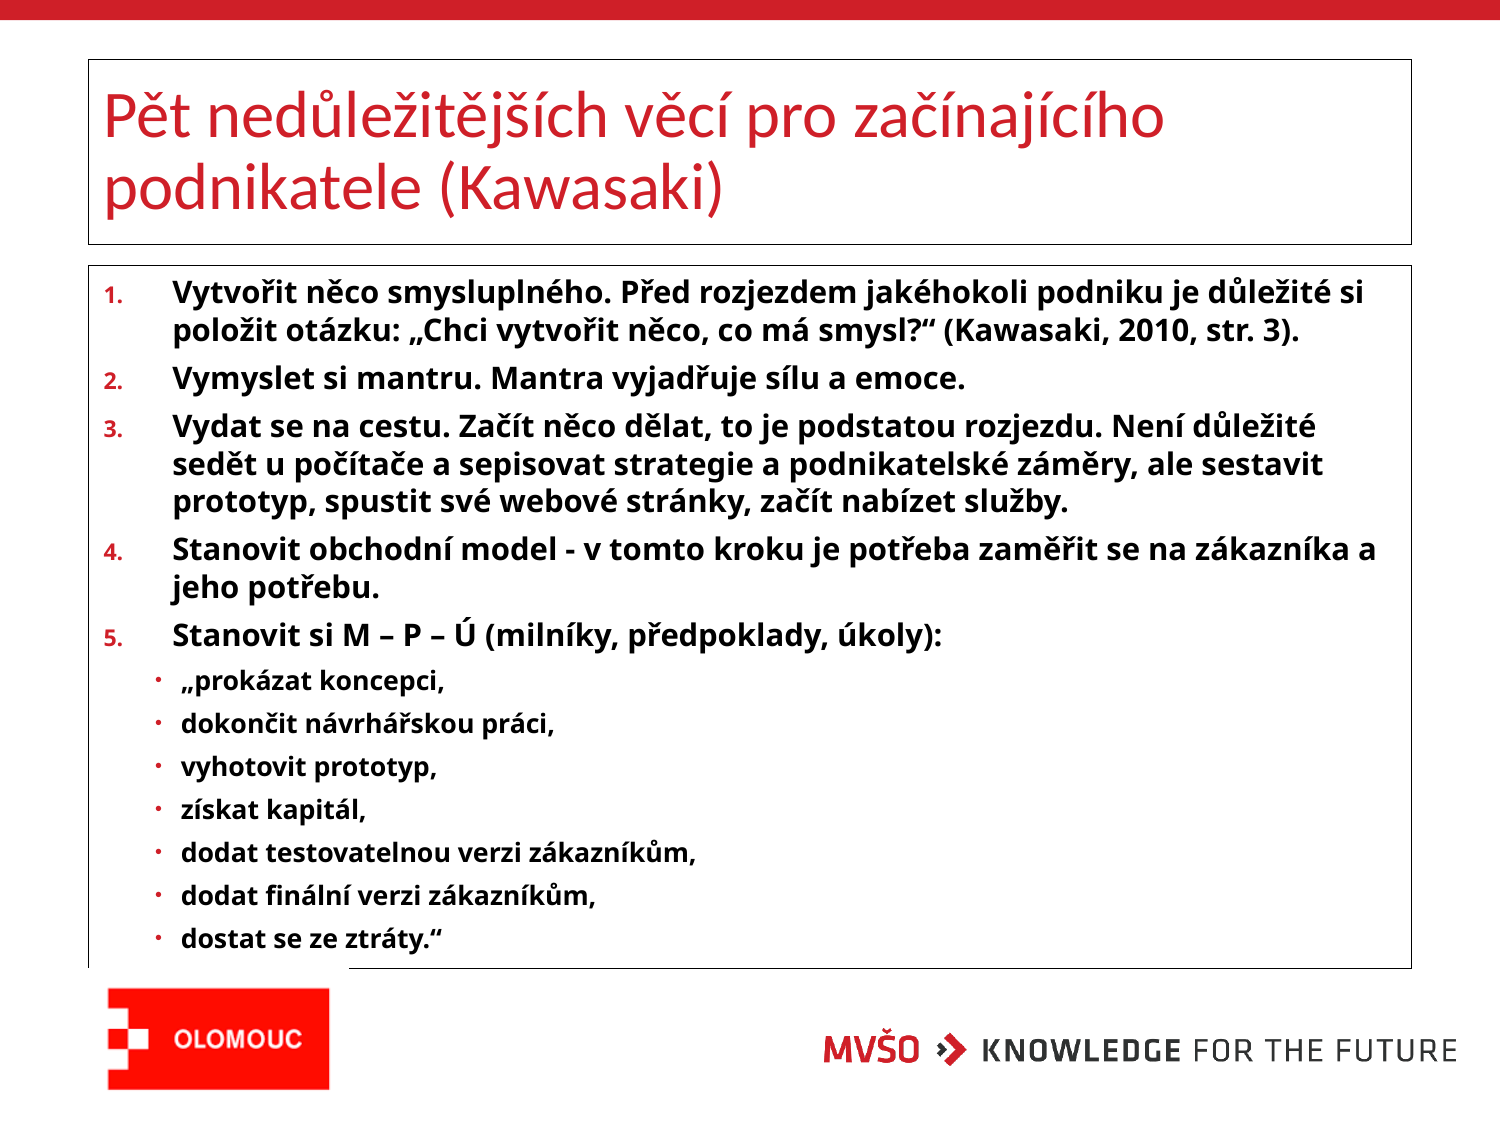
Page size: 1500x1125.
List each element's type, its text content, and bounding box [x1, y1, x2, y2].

picture [88, 968, 349, 1110]
title Pět nedůležitějších věcí pro začínajícího podnikatele (Kawasaki) [88, 59, 1412, 245]
picture [824, 1028, 1456, 1066]
list Vytvořit něco smysluplného. Před rozjezdem jakéhokoli podniku je důležité si položit otázku: „Chci vytvořit něco, co má smysl?“ (Kawasaki, 2010, str. 3). Vymyslet si mantru. Mantra vyjadřuje sílu a emoce. Vydat se na cestu. Začít něco dělat, to je podstatou rozjezdu. Není důležité sedět u počítače a sepisovat strategie a podnikatelské záměry, ale sestavit prototyp, spustit své webové stránky, začít nabízet služby. Stanovit obchodní model - v tomto kroku je potřeba zaměřit se na zákazníka a jeho potřebu. Stanovit si M – P – Ú (milníky, předpoklady, úkoly): „prokázat koncepci, dokončit návrhářskou práci, vyhotovit prototyp, získat kapitál, dodat testovatelnou verzi zákazníkům, dodat finální verzi zákazníkům, dostat se ze ztráty.“ [88, 265, 1412, 969]
